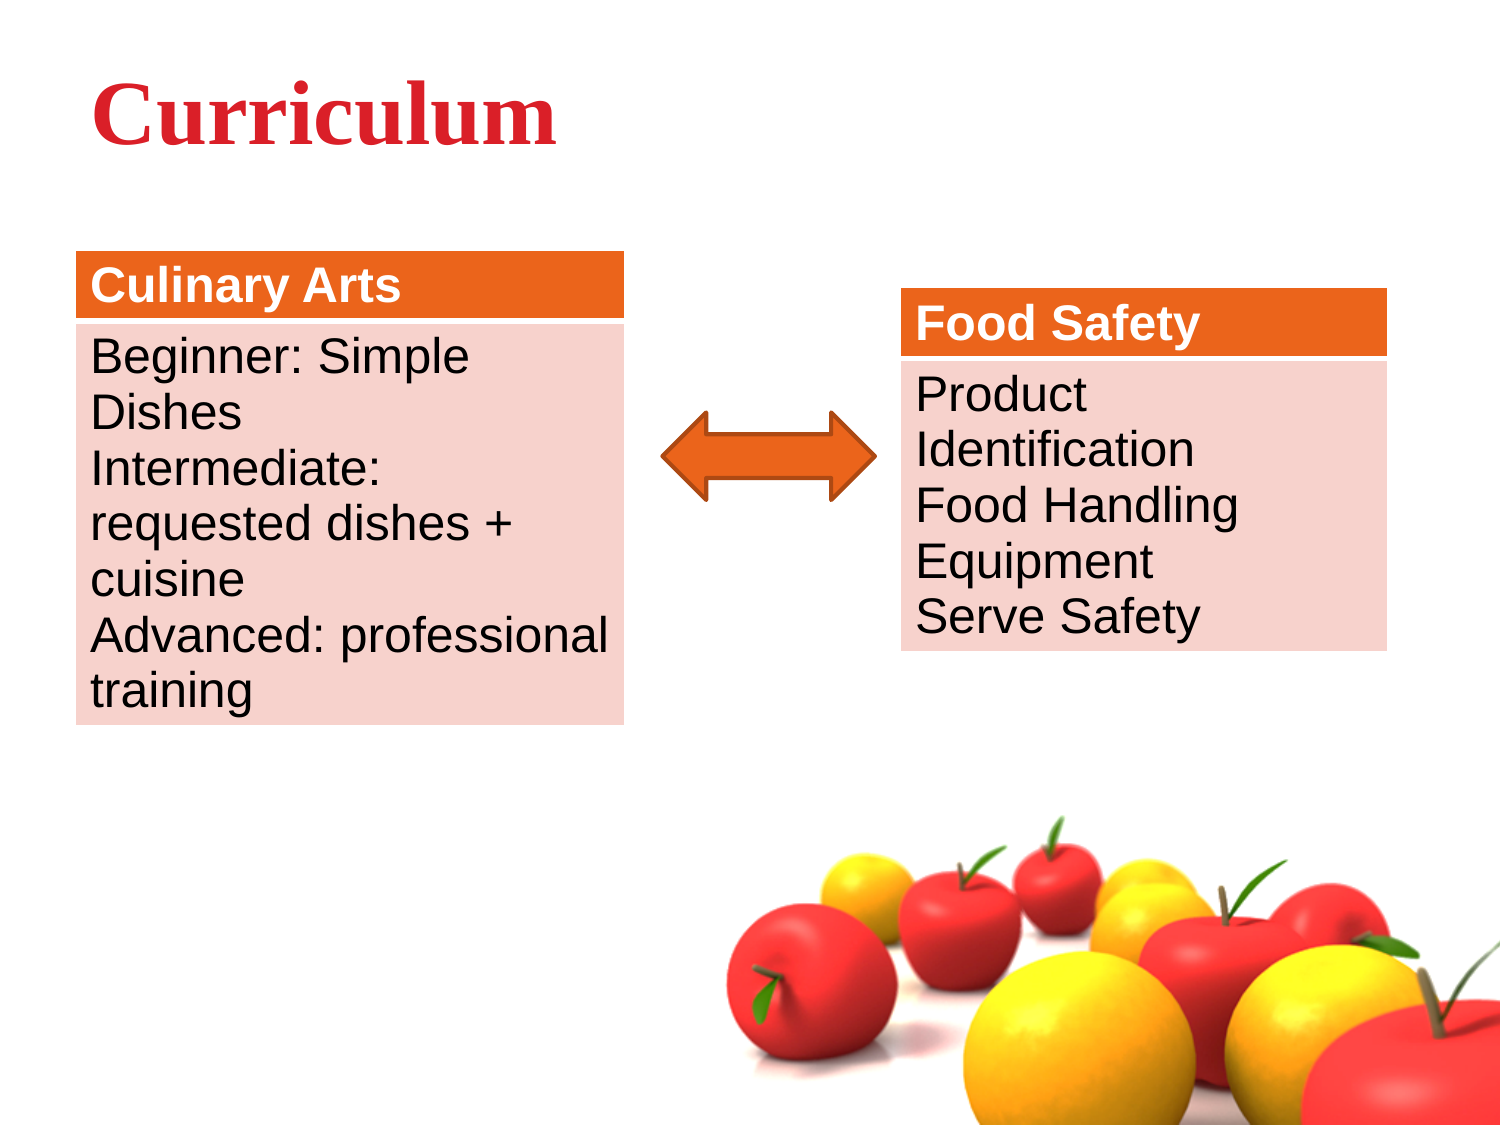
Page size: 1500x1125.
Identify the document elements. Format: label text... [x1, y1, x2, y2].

table_cell Product Identification Food Handling Equipment Serve Safety [901, 361, 1387, 651]
table_cell Beginner: Simple Dishes Intermediate: requested dishes + cuisine Advanced: professional training [76, 324, 624, 725]
picture [0, 0, 1500, 1125]
title Curriculum [74, 44, 1426, 233]
text_box [660, 410, 877, 502]
table_header Culinary Arts [76, 251, 624, 318]
table_header Food Safety [901, 288, 1387, 356]
